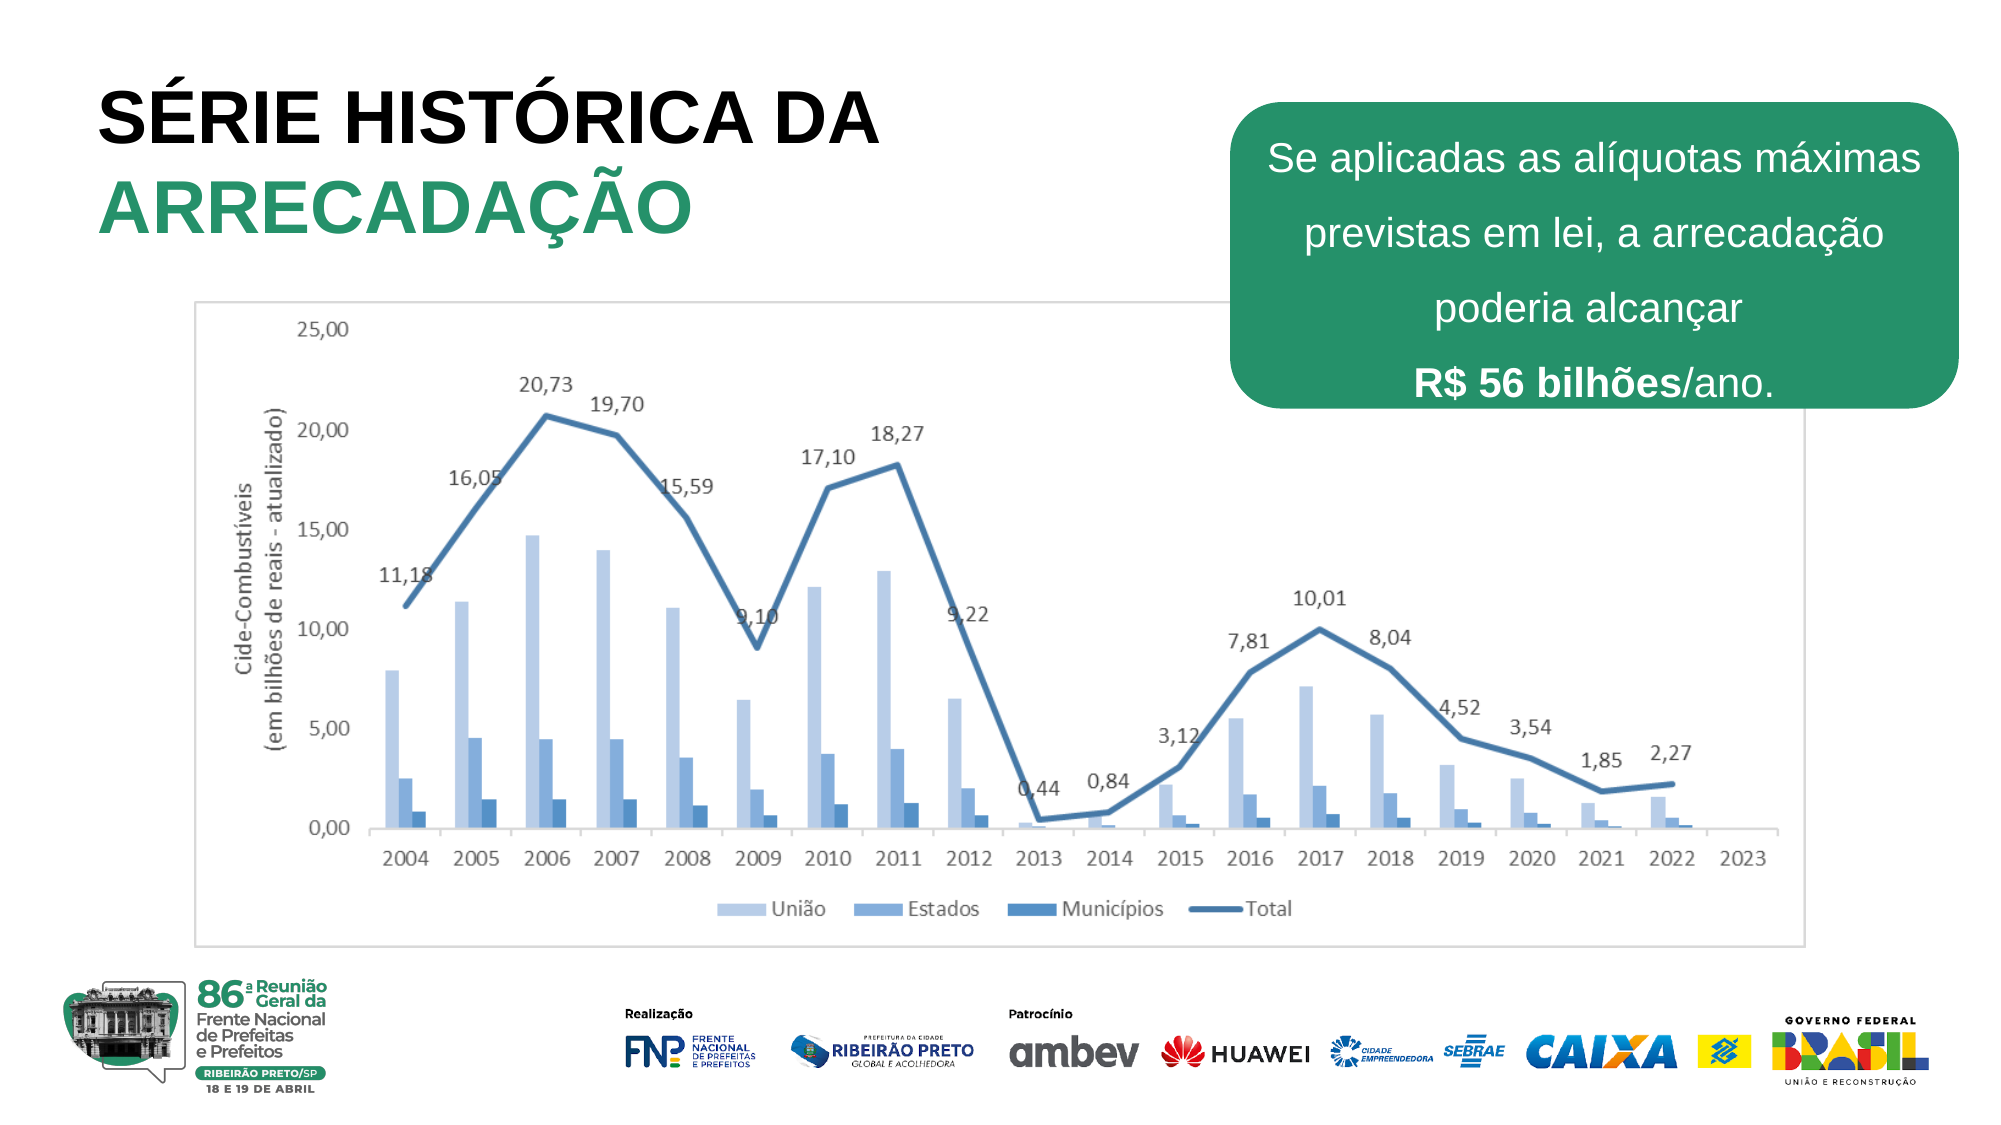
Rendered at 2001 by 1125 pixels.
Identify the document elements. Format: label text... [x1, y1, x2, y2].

text_box SÉRIE HISTÓRICA DA ARRECADAÇÃO [88, 64, 1220, 254]
picture [554, 953, 2000, 1125]
picture [40, 966, 346, 1104]
picture [193, 300, 1806, 948]
text_box Se aplicadas as alíquotas máximas previstas em lei, a arrecadação poderia alcançar R$ 56 bilhões/ano. [1230, 102, 1959, 409]
